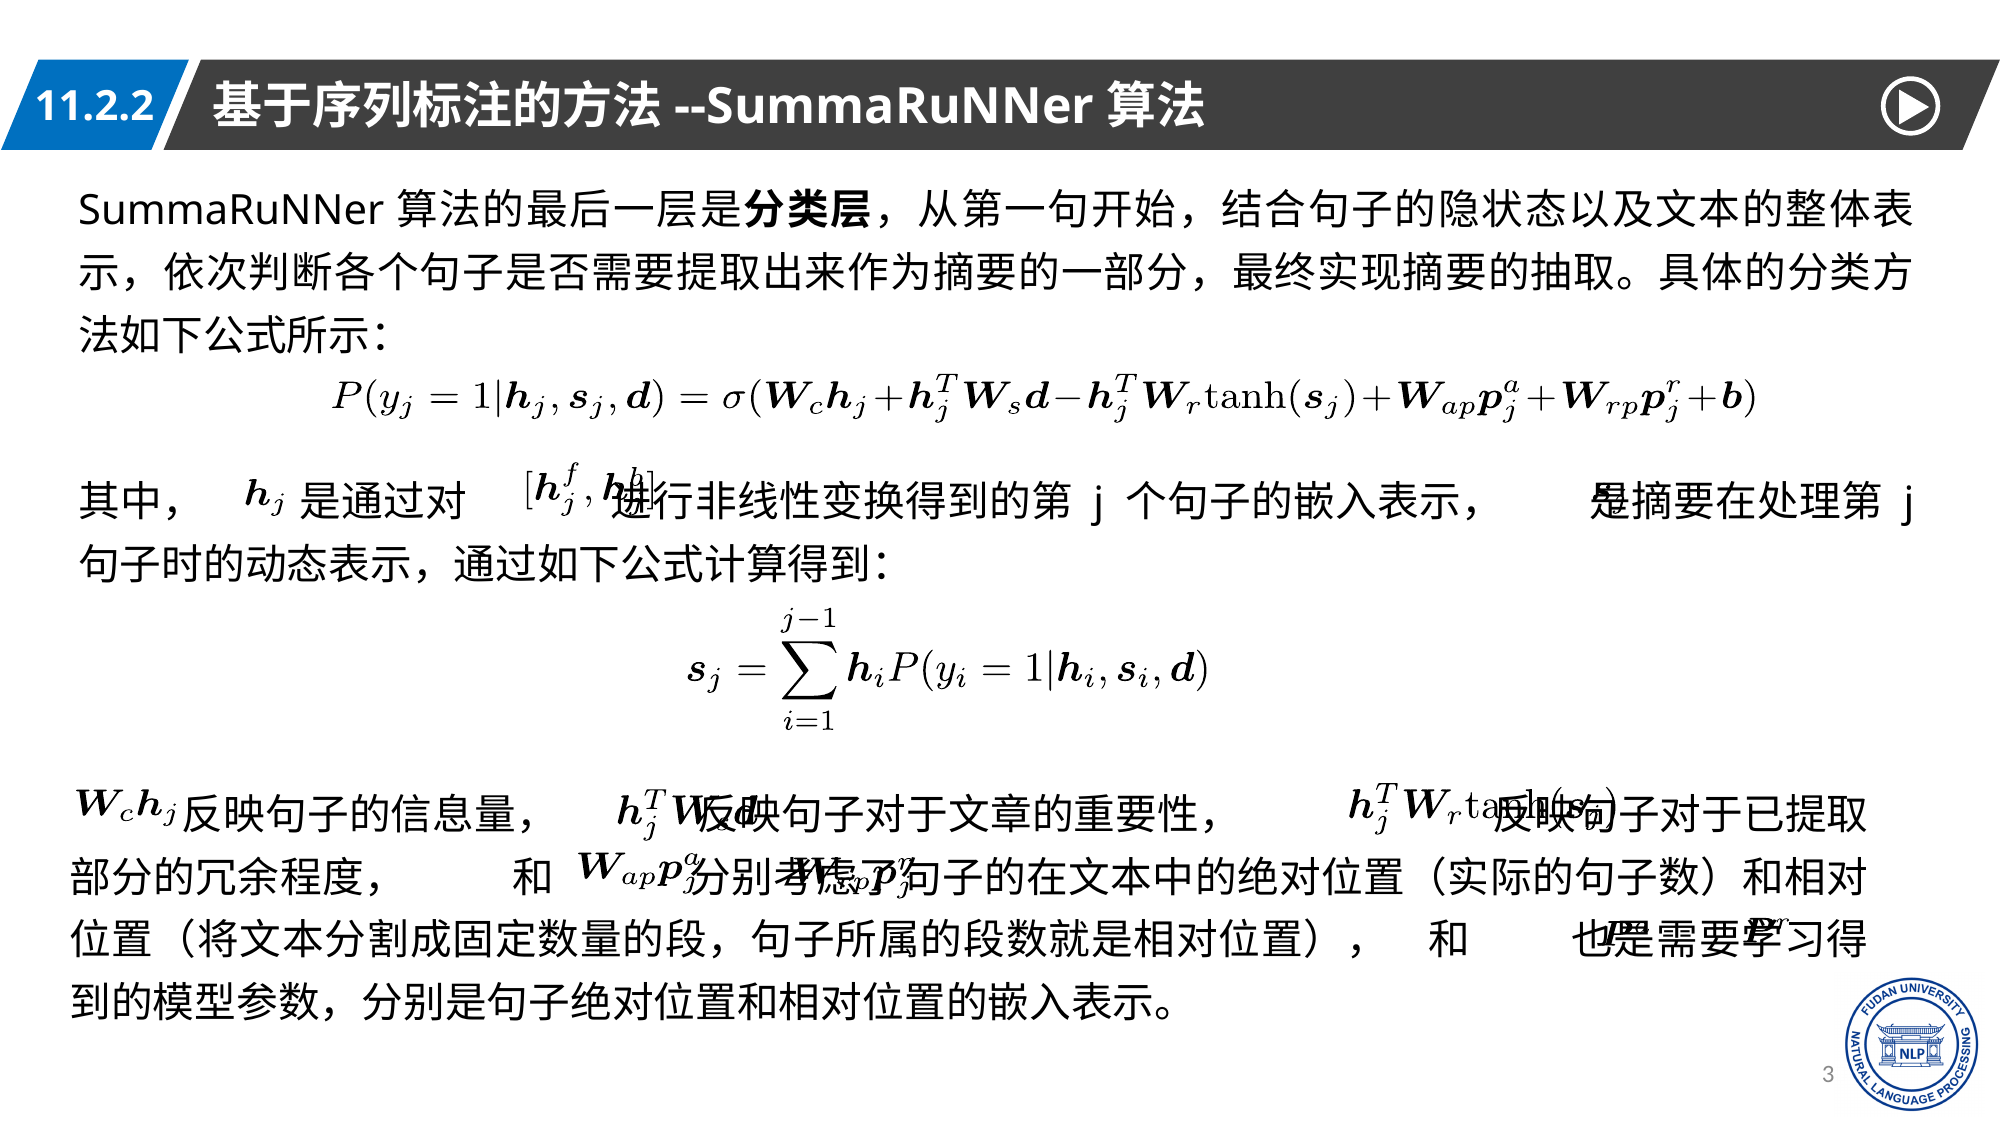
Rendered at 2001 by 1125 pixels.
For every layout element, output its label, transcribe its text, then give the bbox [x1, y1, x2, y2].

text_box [617, 789, 758, 841]
text_box 基于序列标注的方法--SummaRuNNer算法 [197, 66, 1222, 142]
picture [1834, 972, 1985, 1117]
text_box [75, 789, 177, 827]
text_box [1, 121, 157, 150]
text_box [33, 59, 189, 91]
text_box 11.2.2 [13, 71, 176, 137]
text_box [793, 857, 912, 899]
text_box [687, 607, 1207, 731]
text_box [1742, 917, 1790, 943]
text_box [1348, 782, 1616, 835]
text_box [1883, 78, 1939, 134]
text_box SummaRuNNer算法的最后一层是分类层，从第一句开始，结合句子的隐状态以及文本的整体表示，依次判断各个句子是否需要提取出来作为摘要的一部分，最终实现摘要的抽取。具体的分类方法如下公式所示： [63, 163, 1930, 366]
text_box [1601, 920, 1650, 946]
text_box 其中， 是通过对 进行非线性变换得到的第 j 个句子的嵌入表示， 是摘要在处理第 j 句子时的动态表示，通过如下公式计算得到： [63, 455, 1930, 595]
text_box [245, 478, 285, 517]
text_box [163, 59, 2000, 150]
text_box 反映句子的信息量， 反映句子对于文章的重要性， 反映句子对于已提取部分的冗余程度， 和 分别考虑了句子的在文本中的绝对位置（实际的句子数）和相对位置（将文本分割成固定数量的段，句子所属的段数就是相对位置）， 和 也是需要学习得到的模型参数，分别是句子绝对位置和相对位置的嵌入表示。 [54, 768, 1884, 1033]
slide_number 30 [1412, 1042, 1863, 1103]
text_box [577, 852, 700, 894]
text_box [526, 461, 654, 517]
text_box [1592, 482, 1626, 514]
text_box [331, 373, 1755, 423]
